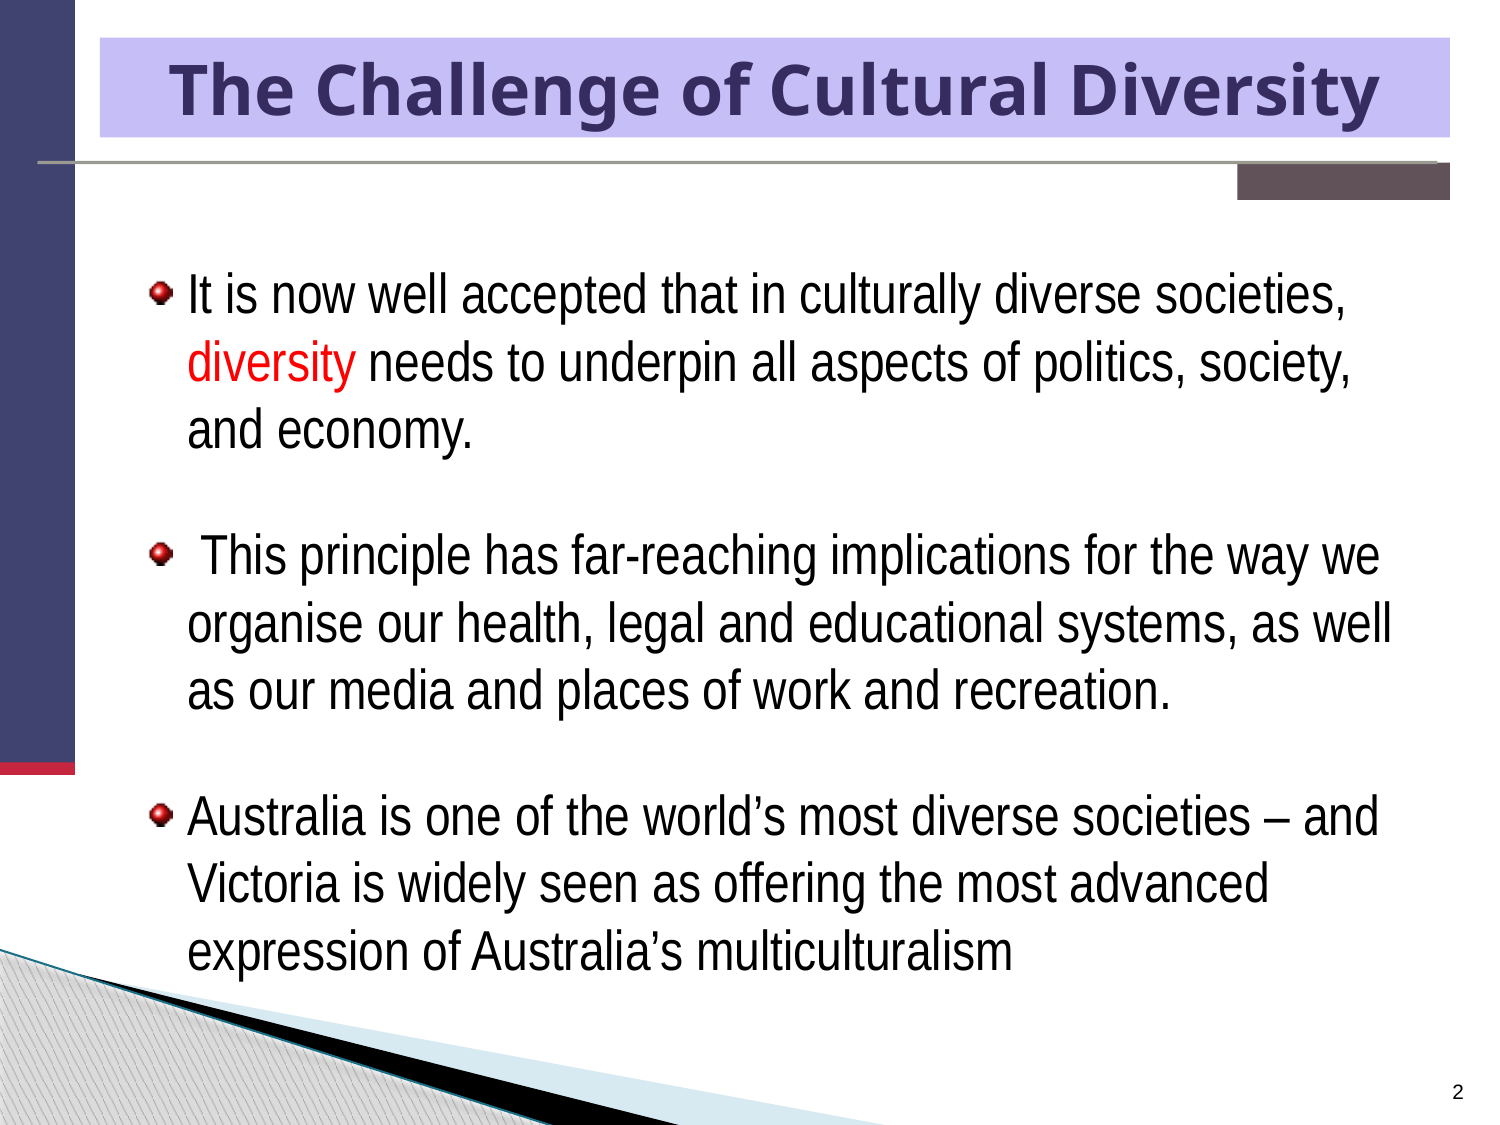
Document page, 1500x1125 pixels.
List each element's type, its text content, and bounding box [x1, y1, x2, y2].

text_box [0, 763, 75, 775]
slide_number 2 [1418, 1051, 1479, 1112]
picture [145, 538, 173, 566]
title The Challenge of Cultural Diversity [99, 37, 1450, 138]
picture [145, 799, 173, 827]
text_box [0, 0, 75, 763]
picture [145, 277, 173, 305]
text_box [1237, 162, 1450, 200]
list It is now well accepted that in culturally diverse societies, diversity needs to underpin all aspects of politics, society, and economy. This principle has far-reaching implications for the way we organise our health, legal and educational systems, as well as our media and places of work and recreation. Australia is one of the world’s most diverse societies – and Victoria is widely seen as offering the most advanced expression of Australia’s multiculturalism [112, 249, 1450, 1038]
